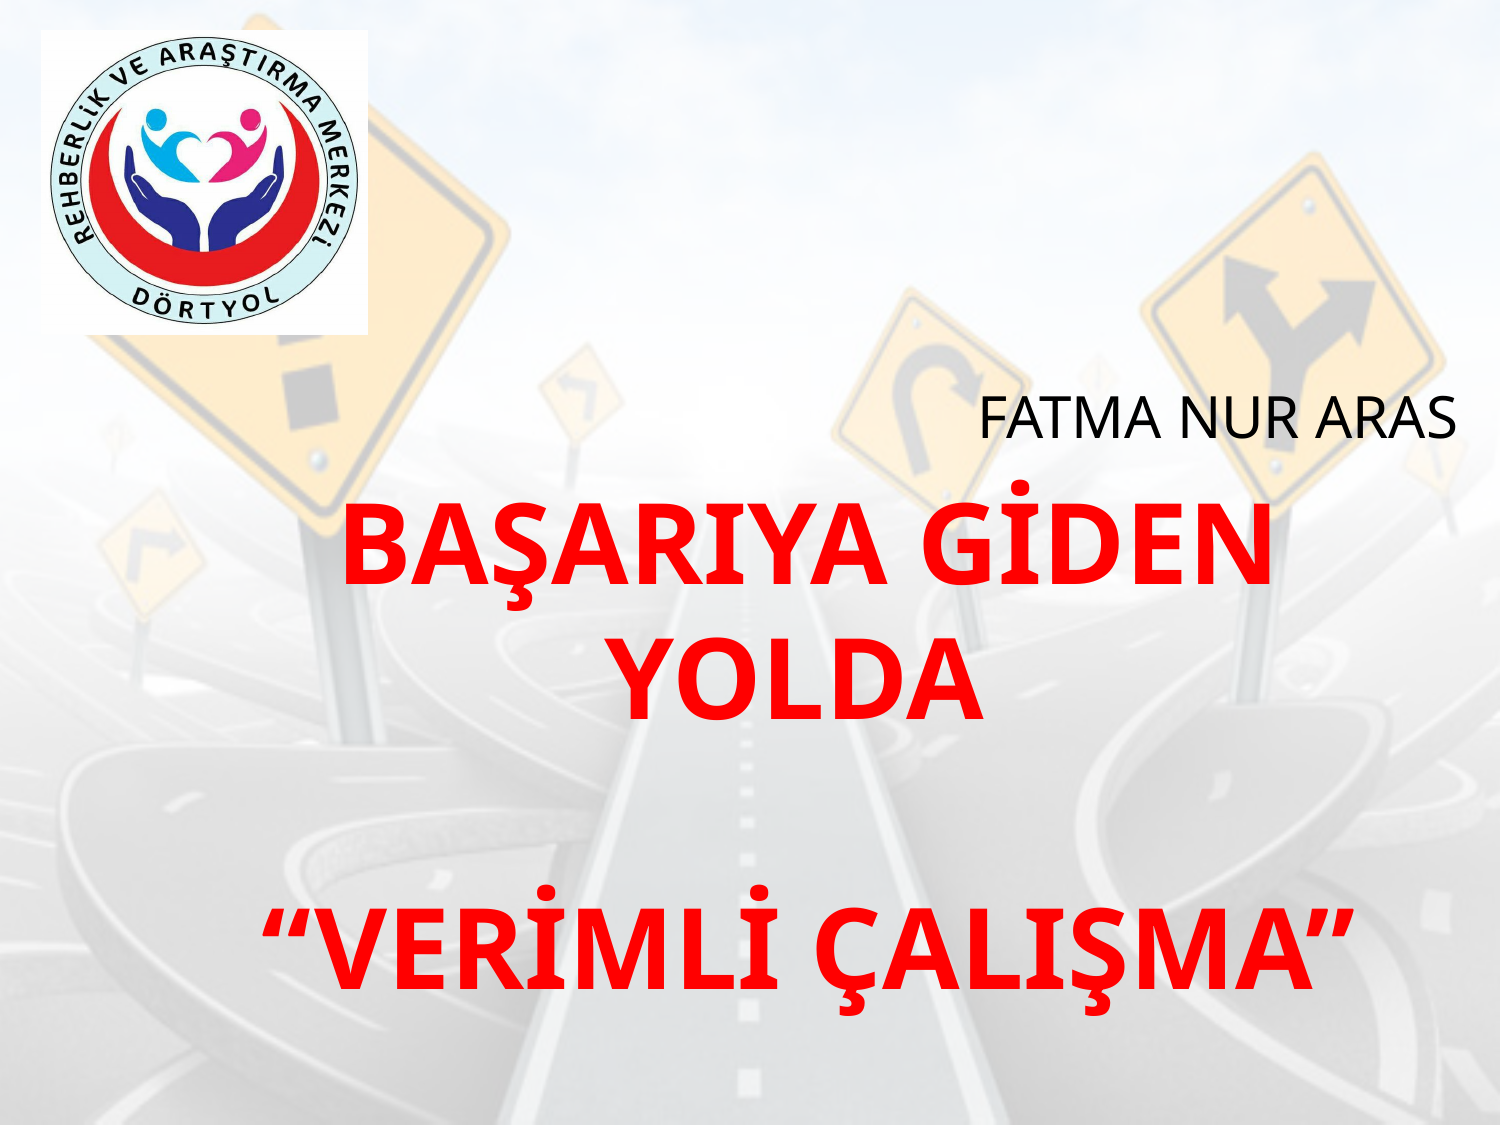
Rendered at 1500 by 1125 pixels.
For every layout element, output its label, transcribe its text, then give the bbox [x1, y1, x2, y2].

title BAŞARIYA GİDEN YOLDA “VERİMLİ ÇALIŞMA” [171, 267, 1447, 917]
text_box FATMA NUR ARAS [962, 373, 1500, 458]
picture [40, 30, 368, 335]
